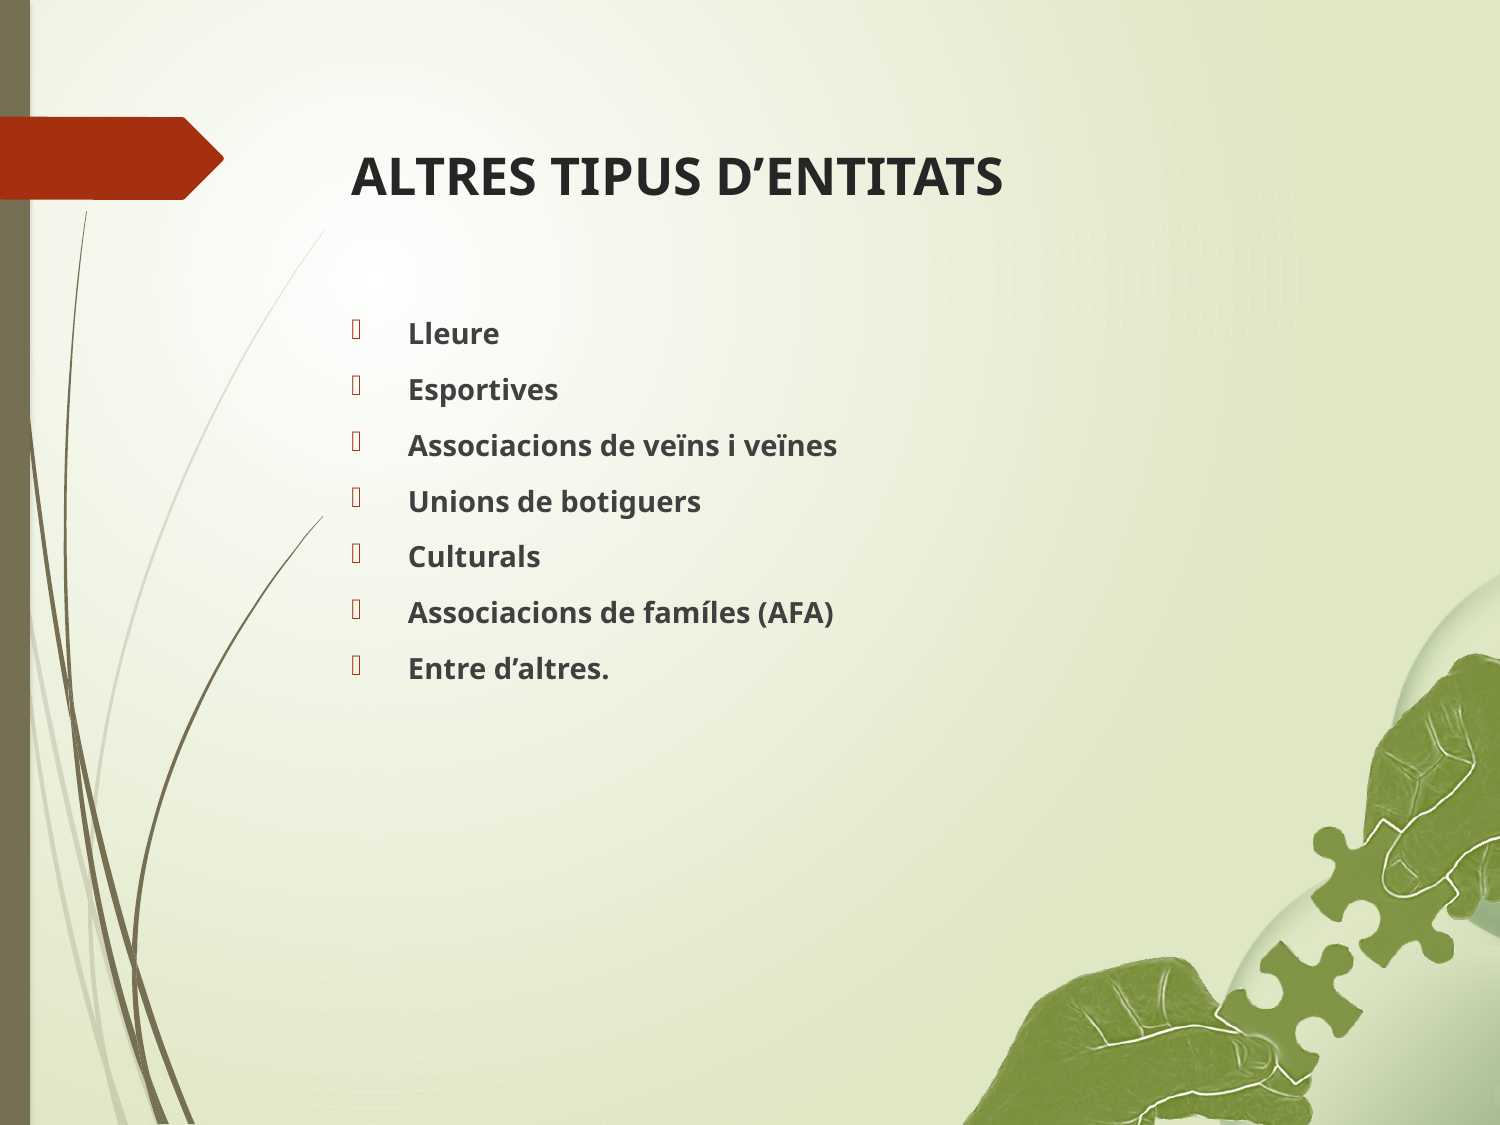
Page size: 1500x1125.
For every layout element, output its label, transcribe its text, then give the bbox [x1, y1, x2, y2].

list Lleure Esportives Associacions de veïns i veïnes Unions de botiguers Culturals Associacions de famíles (AFA) Entre d’altres. [336, 241, 1418, 862]
picture [912, 526, 1500, 1125]
title ALTRES TIPUS D’ENTITATS [336, 135, 1240, 241]
